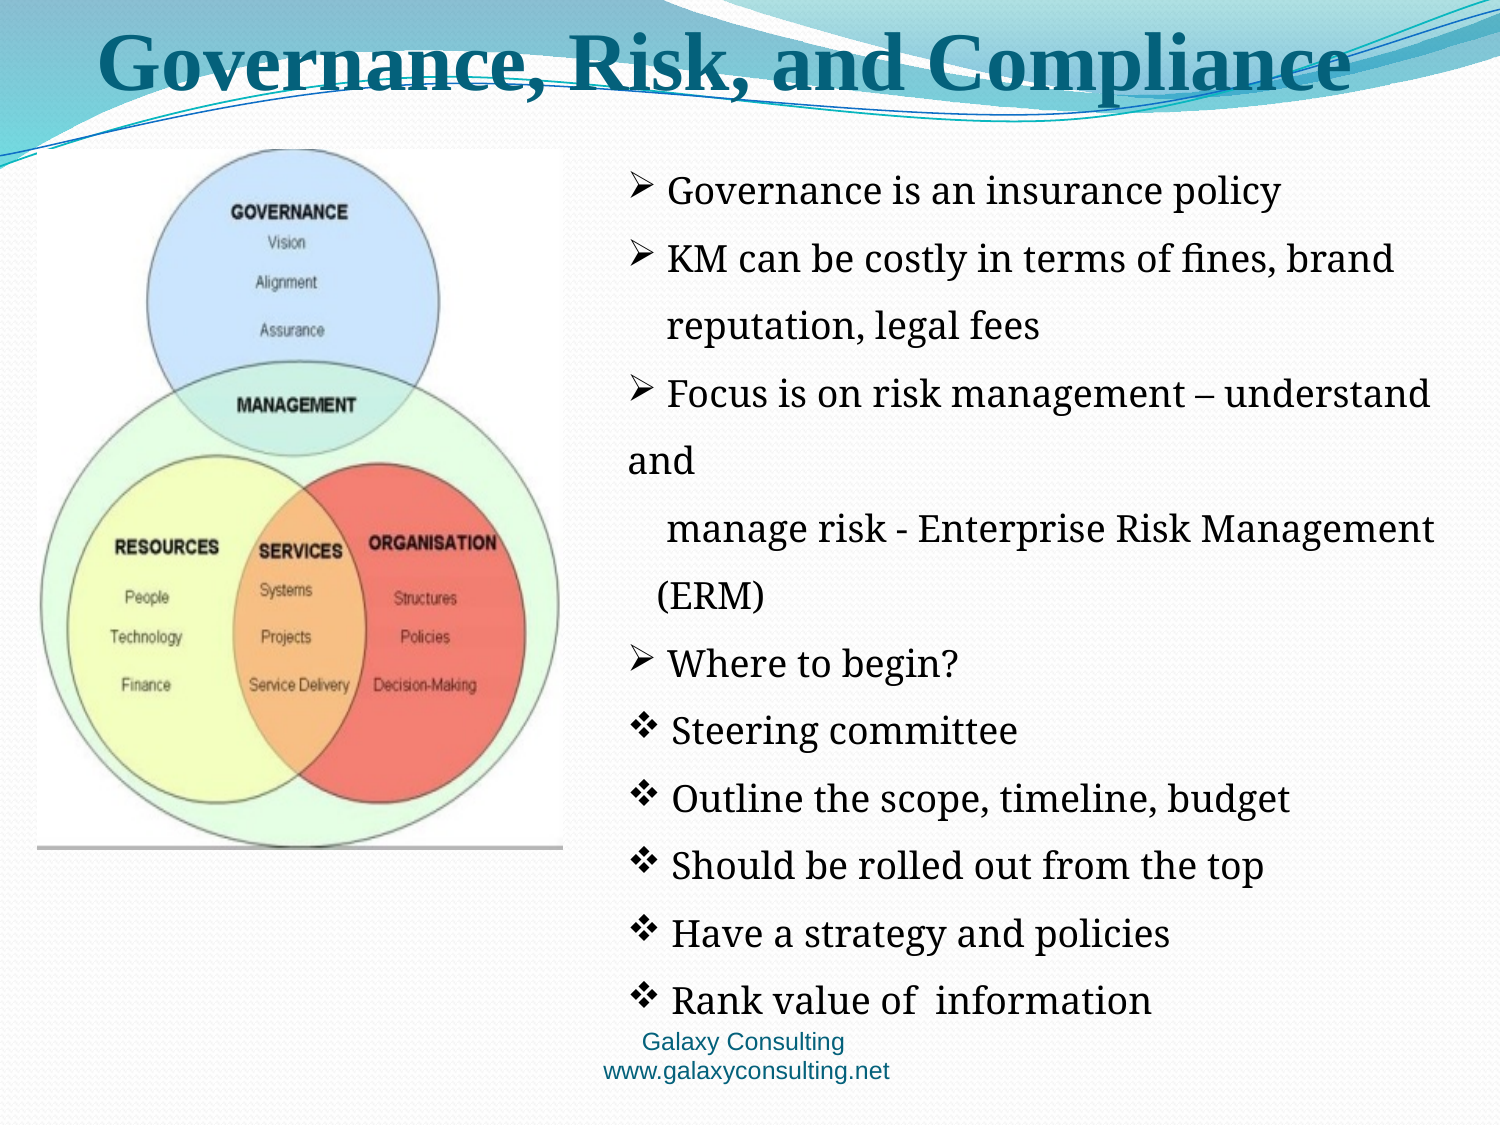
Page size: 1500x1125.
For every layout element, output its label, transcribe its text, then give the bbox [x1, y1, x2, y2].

text_box Governance is an insurance policy KM can be costly in terms of fines, brand reputation, legal fees Focus is on risk management – understand and manage risk - Enterprise Risk Management (ERM) Where to begin? Steering committee Outline the scope, timeline, budget Should be rolled out from the top Have a strategy and policies Rank value of information [612, 137, 1463, 1030]
footer Galaxy Consulting www.galaxyconsulting.net [456, 1025, 1039, 1085]
picture [37, 149, 563, 851]
text_box Governance, Risk, and Compliance [62, 0, 1388, 138]
